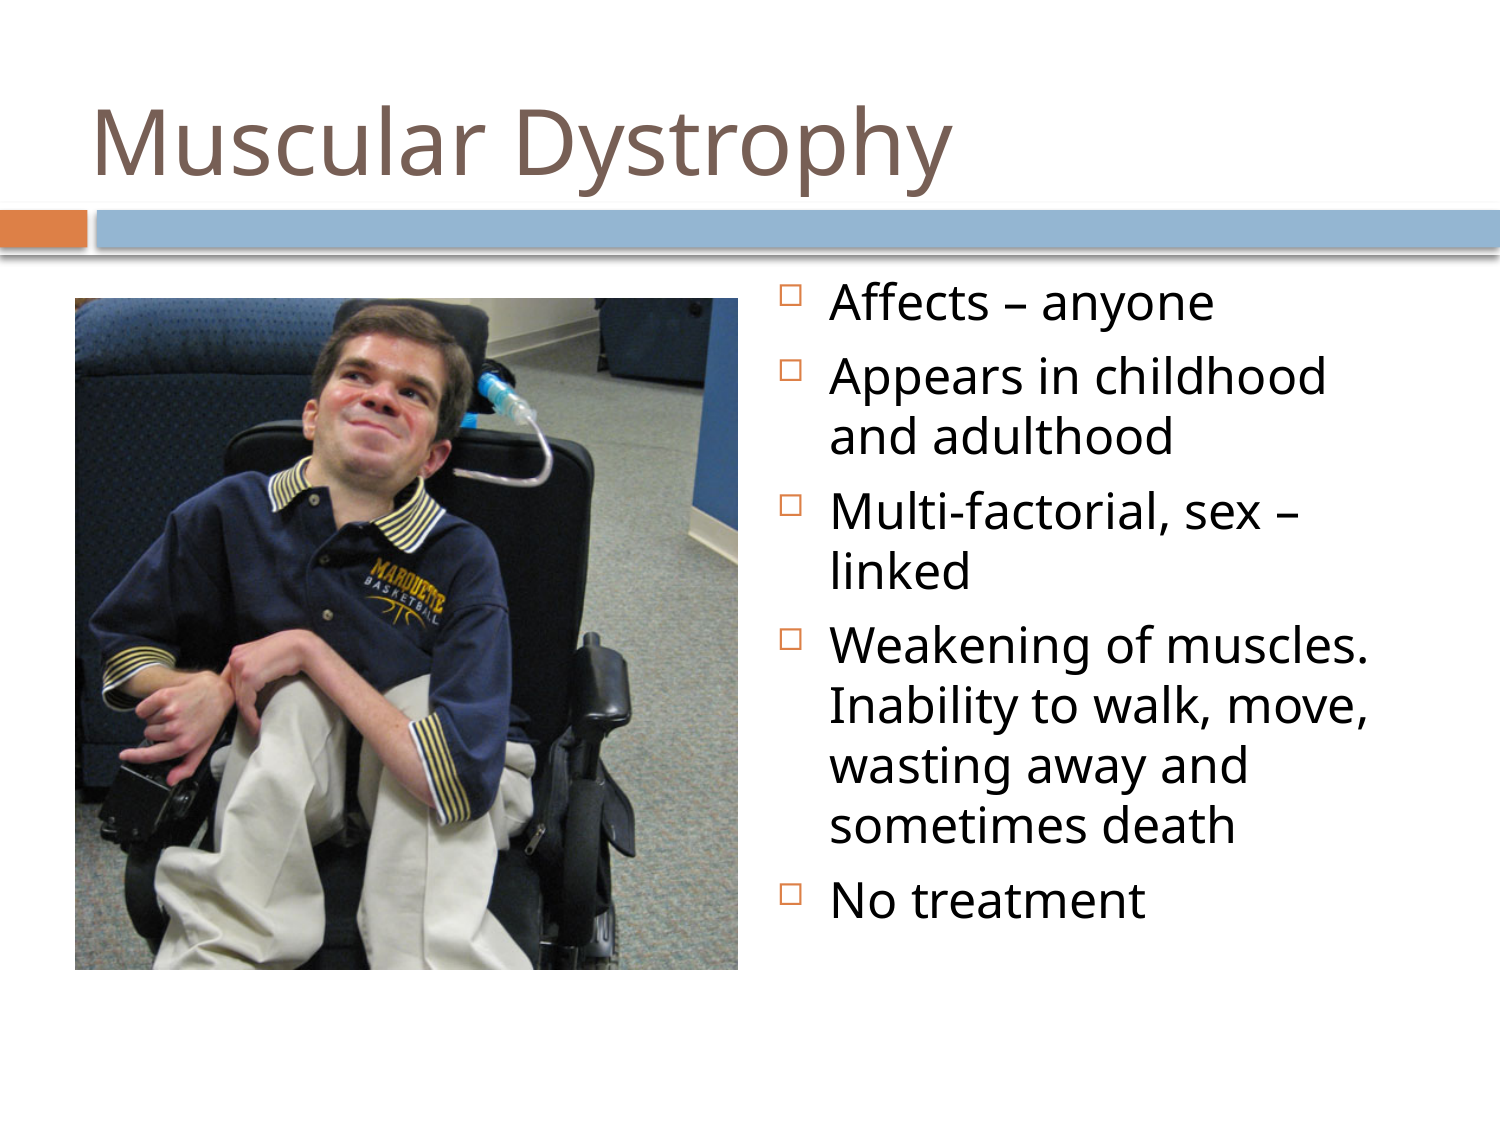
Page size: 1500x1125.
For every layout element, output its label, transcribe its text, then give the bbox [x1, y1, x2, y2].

list Affects – anyone Appears in childhood and adulthood Multi-factorial, sex –linked Weakening of muscles. Inability to walk, move, wasting away and sometimes death No treatment [762, 262, 1425, 1006]
title Muscular Dystrophy [75, 45, 1425, 233]
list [74, 298, 738, 970]
